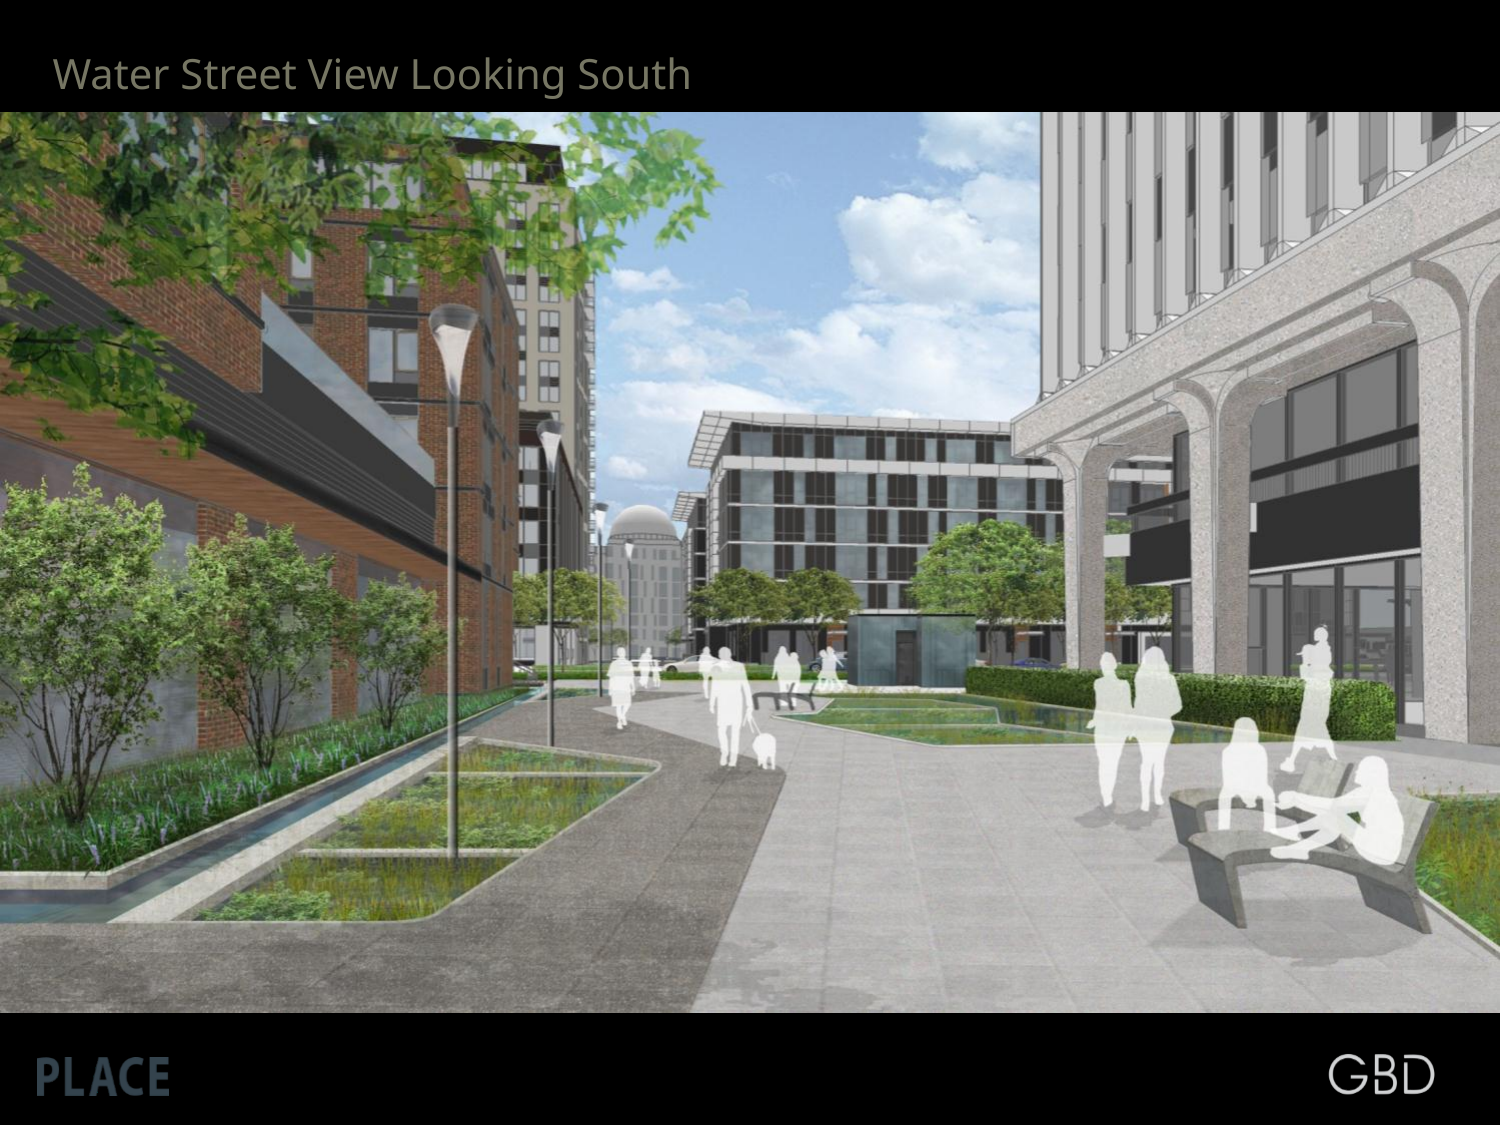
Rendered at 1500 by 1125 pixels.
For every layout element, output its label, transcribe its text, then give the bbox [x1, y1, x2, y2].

title Water Street View Looking South [37, 12, 938, 106]
picture [37, 1057, 169, 1096]
picture [1325, 1049, 1438, 1097]
picture [0, 112, 1500, 1013]
